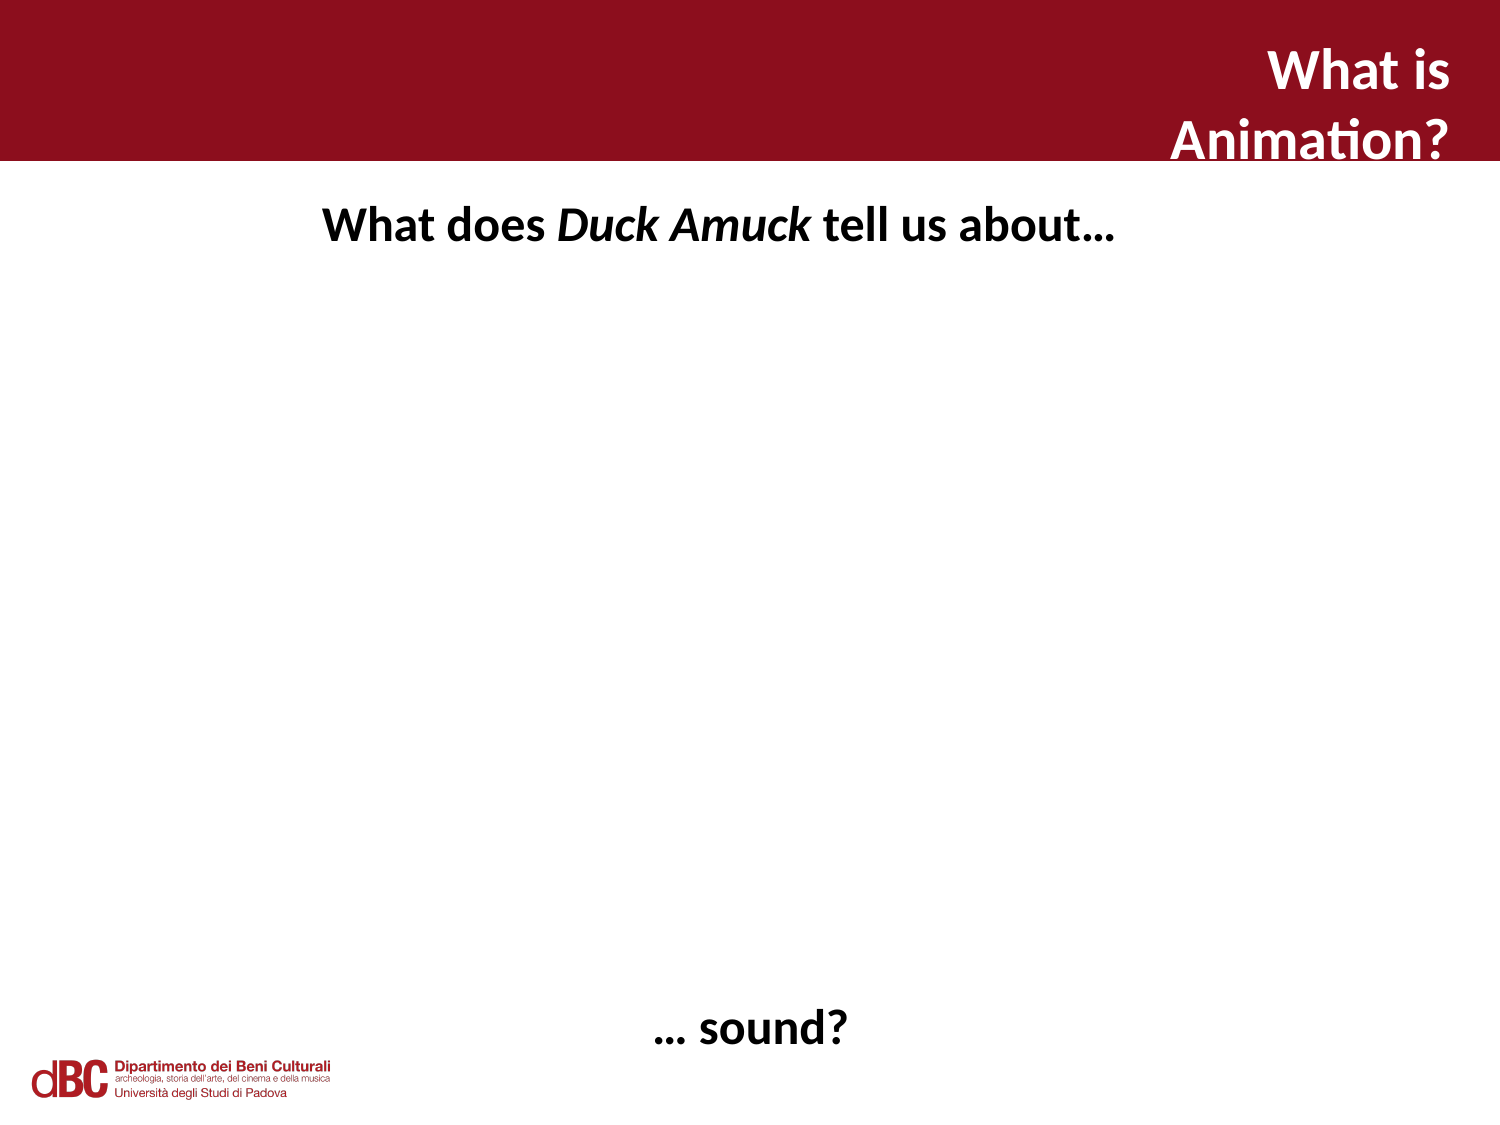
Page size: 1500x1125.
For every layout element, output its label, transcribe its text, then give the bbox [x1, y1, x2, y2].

text_box … sound? [644, 987, 858, 1063]
text_box What does Duck Amuck tell us about… [314, 184, 1125, 260]
picture [29, 1058, 337, 1104]
text_box What is Animation? [973, 31, 1451, 102]
text_box [0, 0, 1500, 161]
